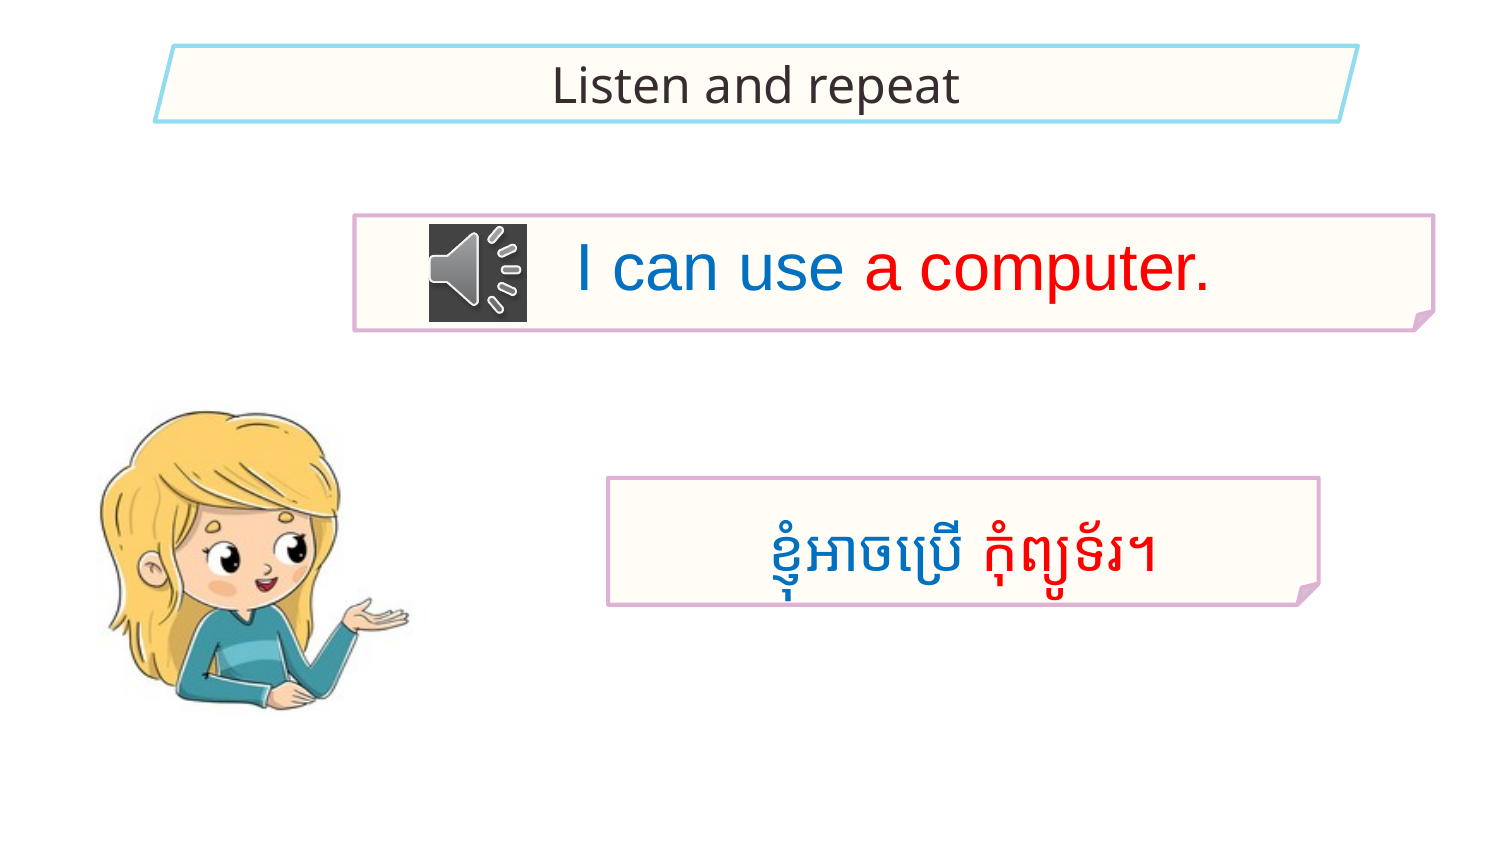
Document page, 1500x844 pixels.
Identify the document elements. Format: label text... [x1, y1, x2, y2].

picture [83, 355, 428, 716]
text_box Listen and repeat [152, 43, 1360, 124]
text_box I can use a computer. [352, 213, 1436, 333]
text_box ខ្ញុំអាចប្រើ កុំព្យូទ័រ។ [606, 475, 1321, 607]
picture [427, 222, 528, 324]
